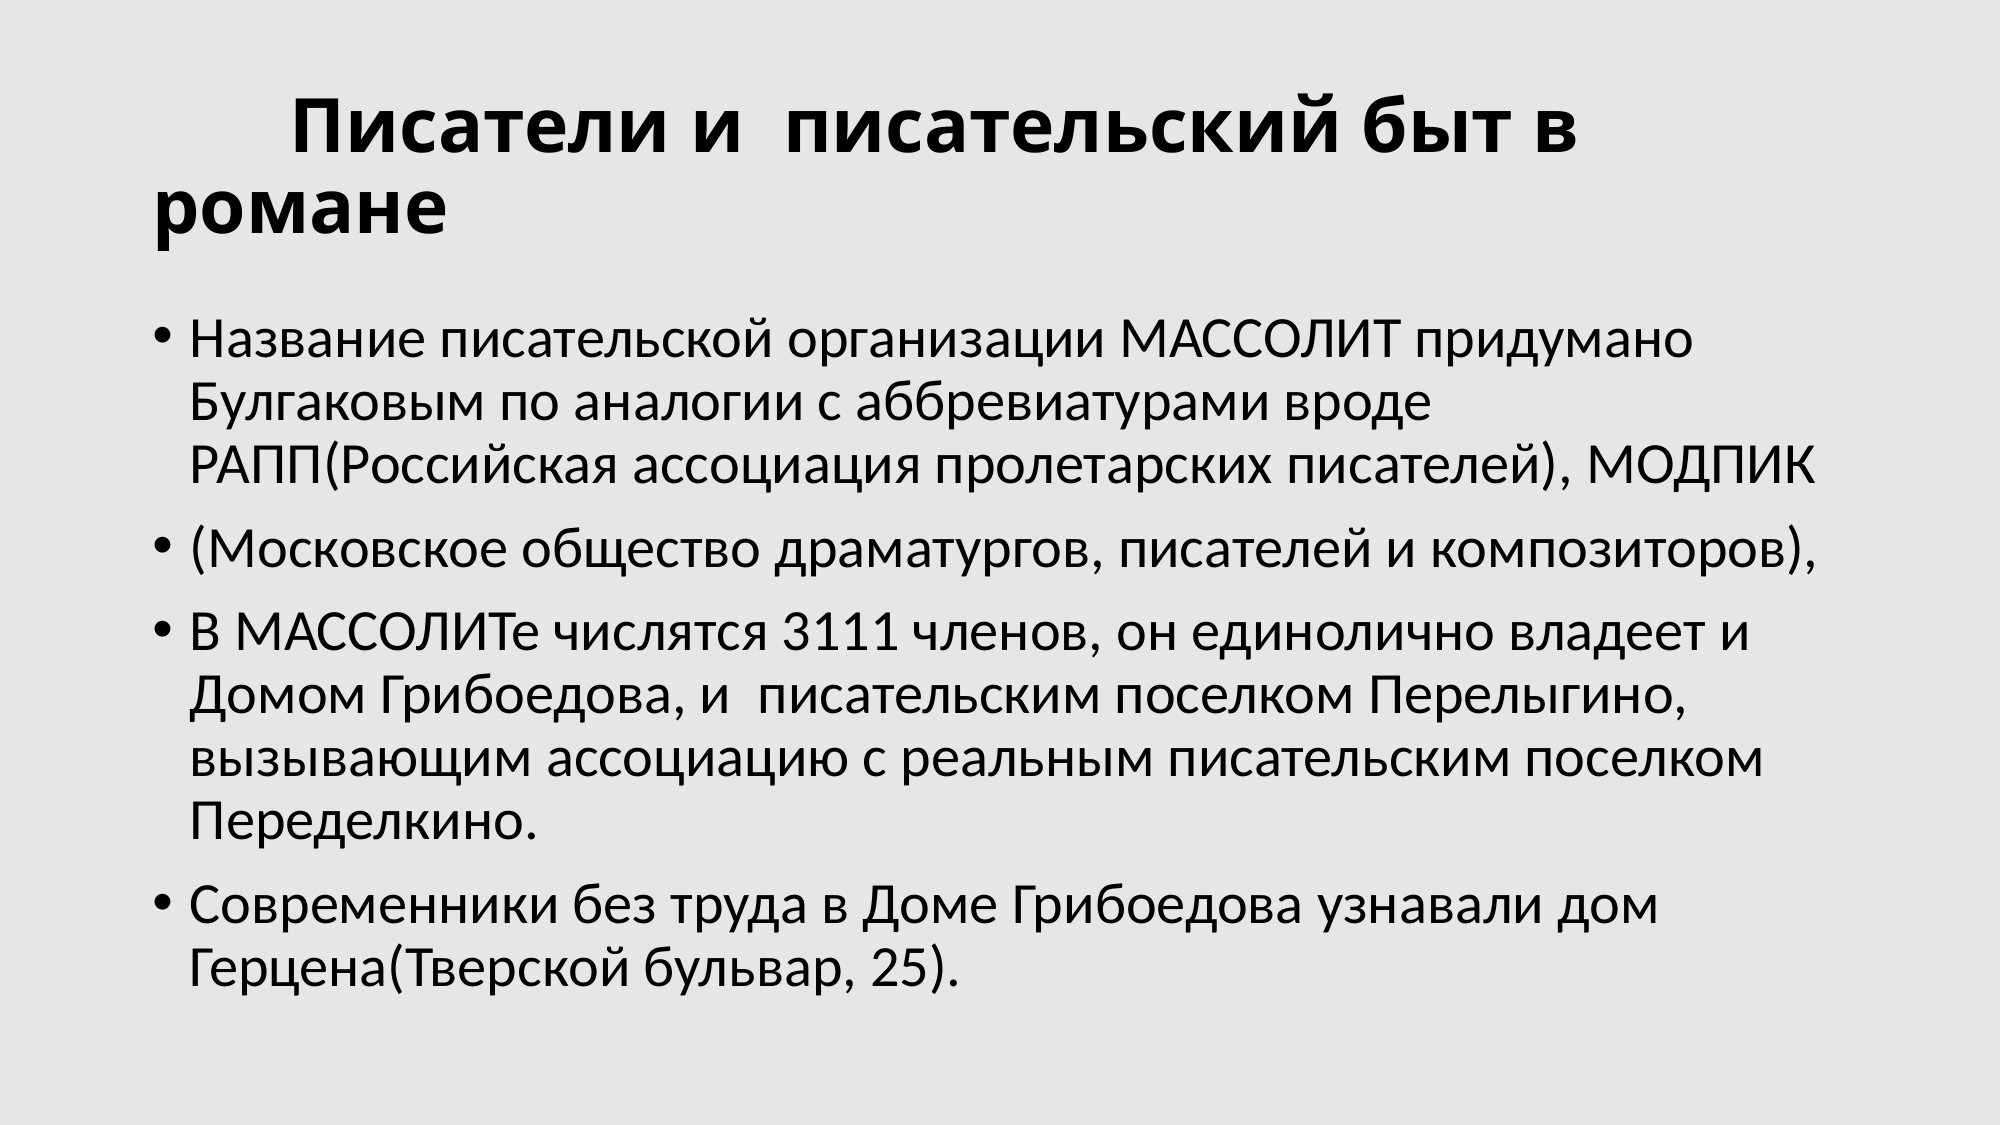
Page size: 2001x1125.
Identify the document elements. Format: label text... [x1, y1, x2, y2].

list Название писательской организации МАССОЛИТ придумано Булгаковым по аналогии с аббревиатурами вроде РАПП(Российская ассоциация пролетарских писателей), МОДПИК (Московское общество драматургов, писателей и композиторов), В МАССОЛИТе числятся 3111 членов, он единолично владеет и Домом Грибоедова, и писательским поселком Перелыгино, вызывающим ассоциацию с реальным писательским поселком Переделкино. Современники без труда в Доме Грибоедова узнавали дом Герцена(Тверской бульвар, 25). [137, 299, 1863, 1014]
title Писатели и писательский быт в романе [137, 59, 1863, 278]
